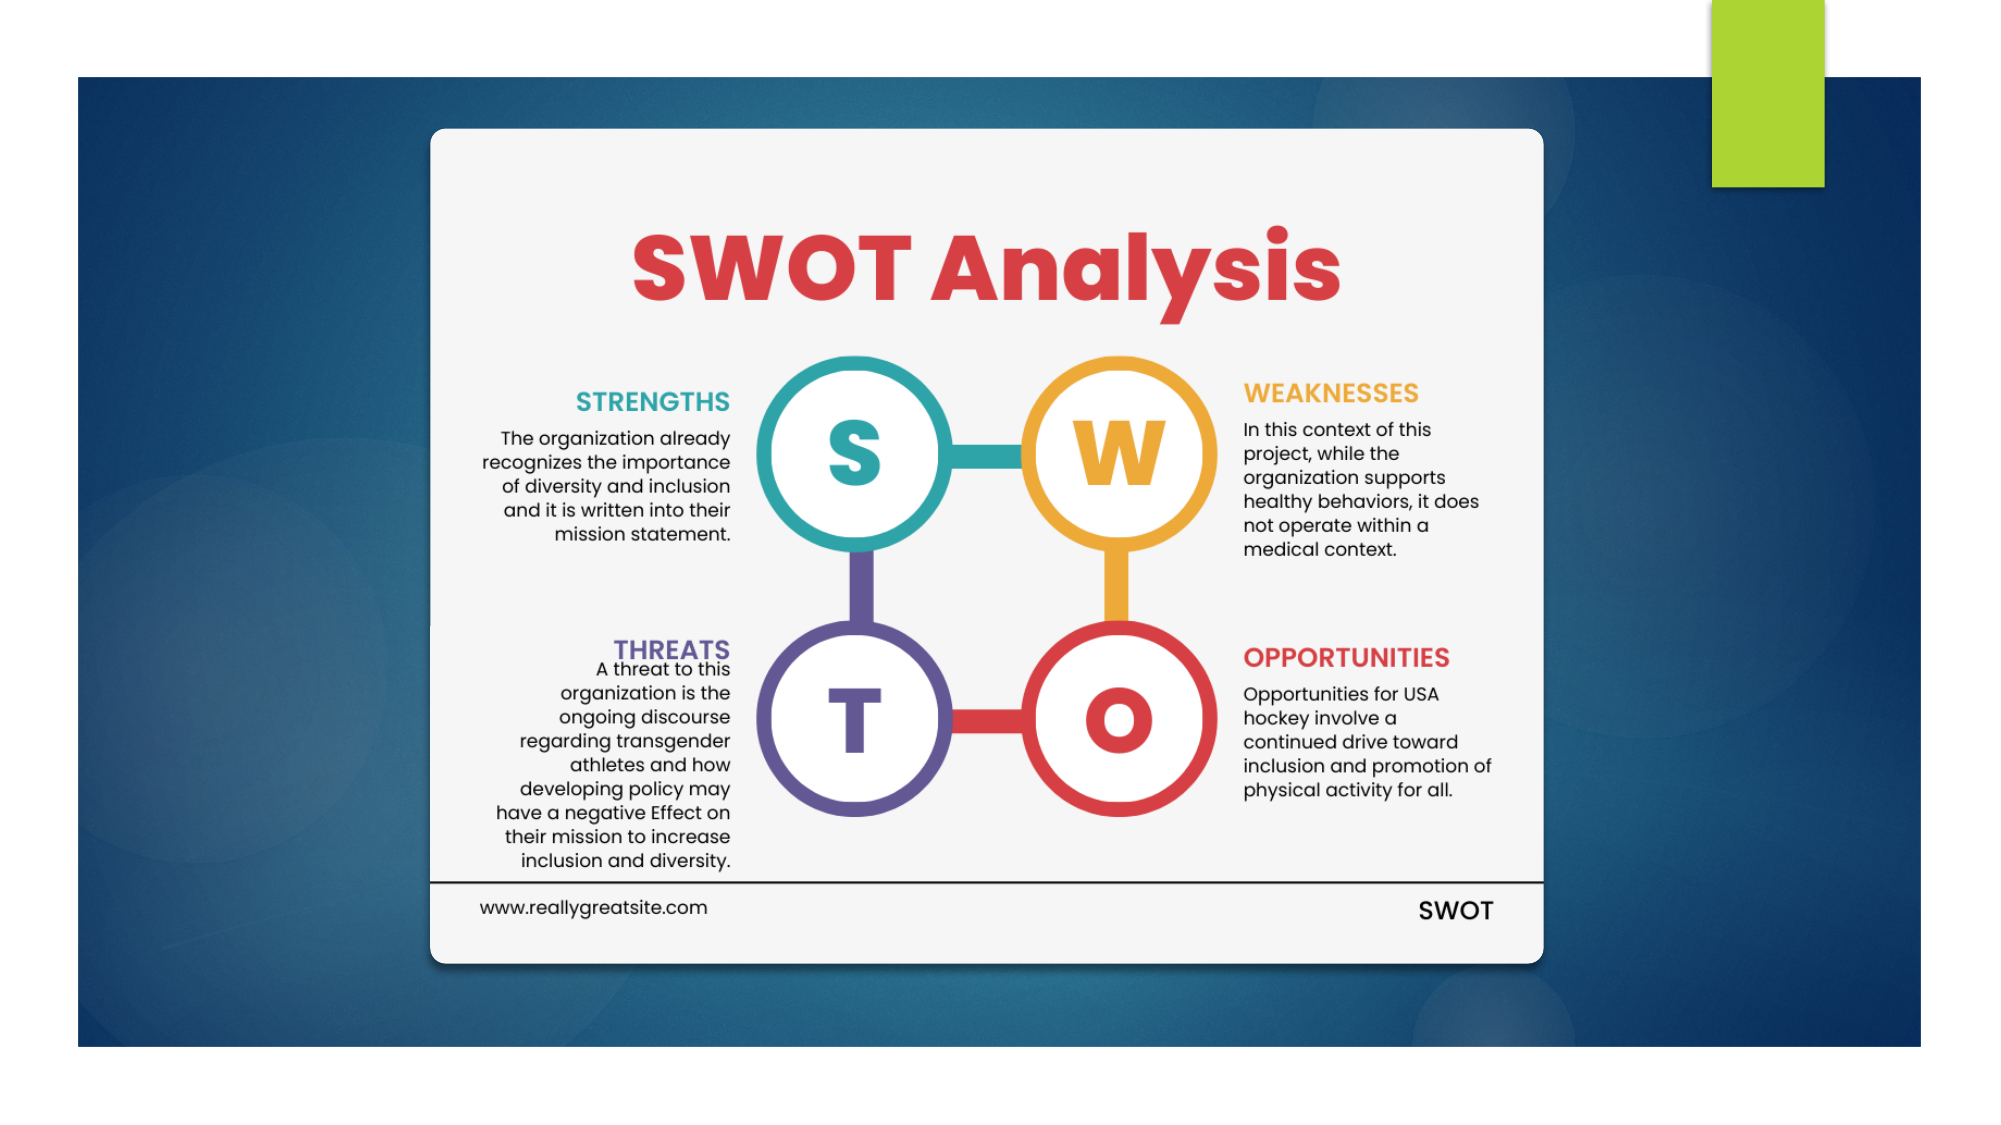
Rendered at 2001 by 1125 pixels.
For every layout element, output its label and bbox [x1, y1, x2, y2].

list [430, 128, 1544, 964]
text_box [0, 0, 2000, 1125]
